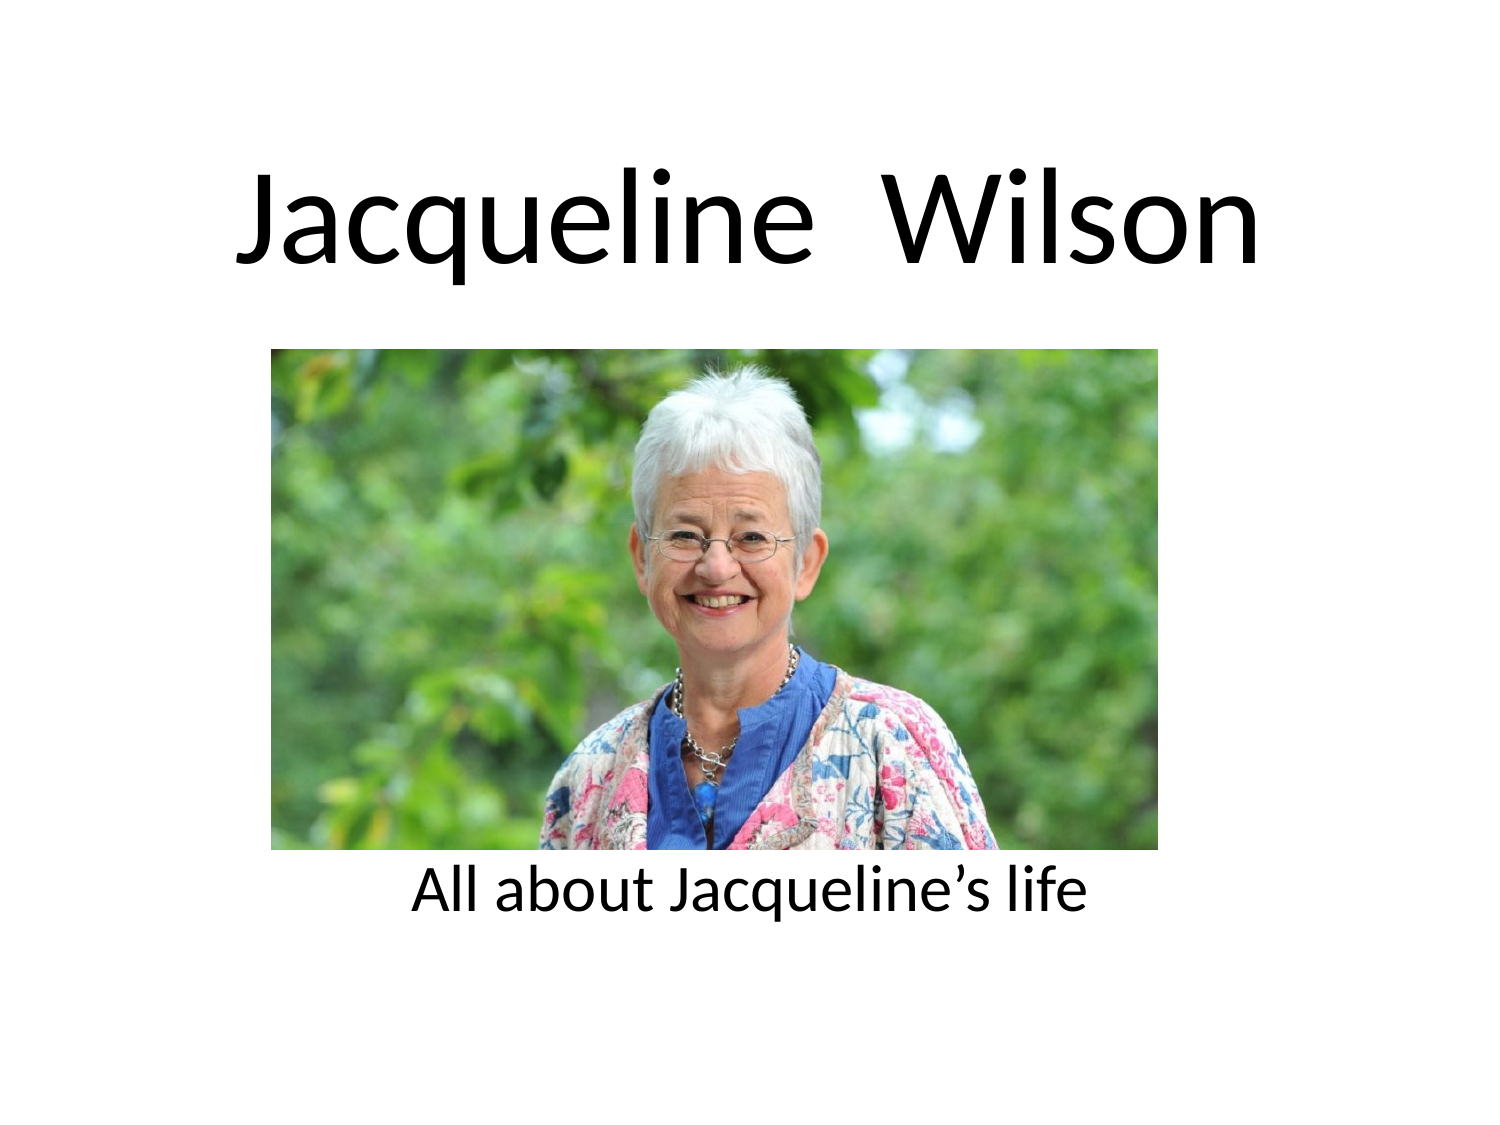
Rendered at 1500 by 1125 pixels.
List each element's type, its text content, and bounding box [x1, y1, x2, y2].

picture [271, 349, 1159, 851]
title Jacqueline Wilson [112, 87, 1388, 329]
subtitle All about Jacqueline’s life [225, 837, 1275, 1088]
